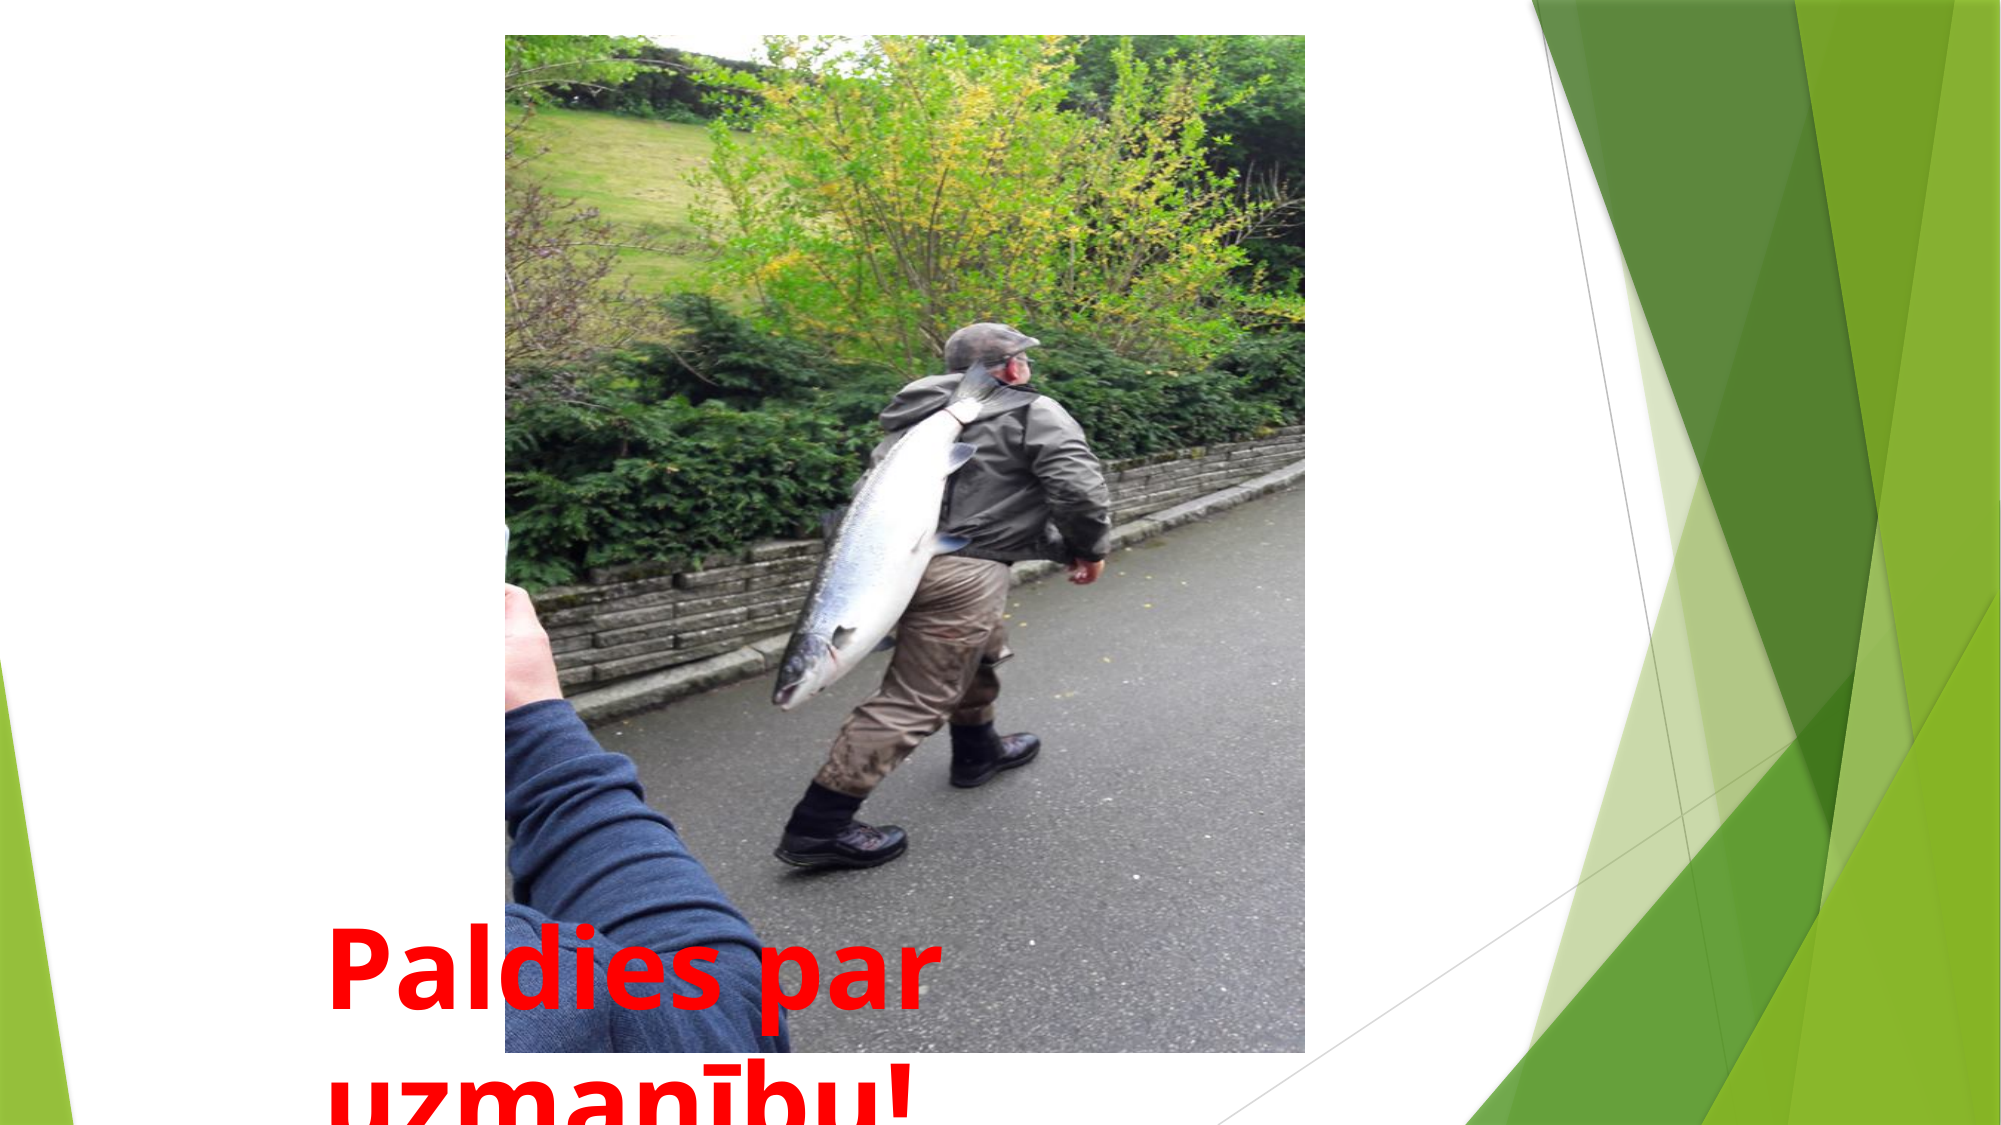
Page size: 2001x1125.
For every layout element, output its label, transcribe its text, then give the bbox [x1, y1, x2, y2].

text_box Paldies par uzmanību! [309, 889, 1563, 1125]
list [504, 35, 1305, 1054]
